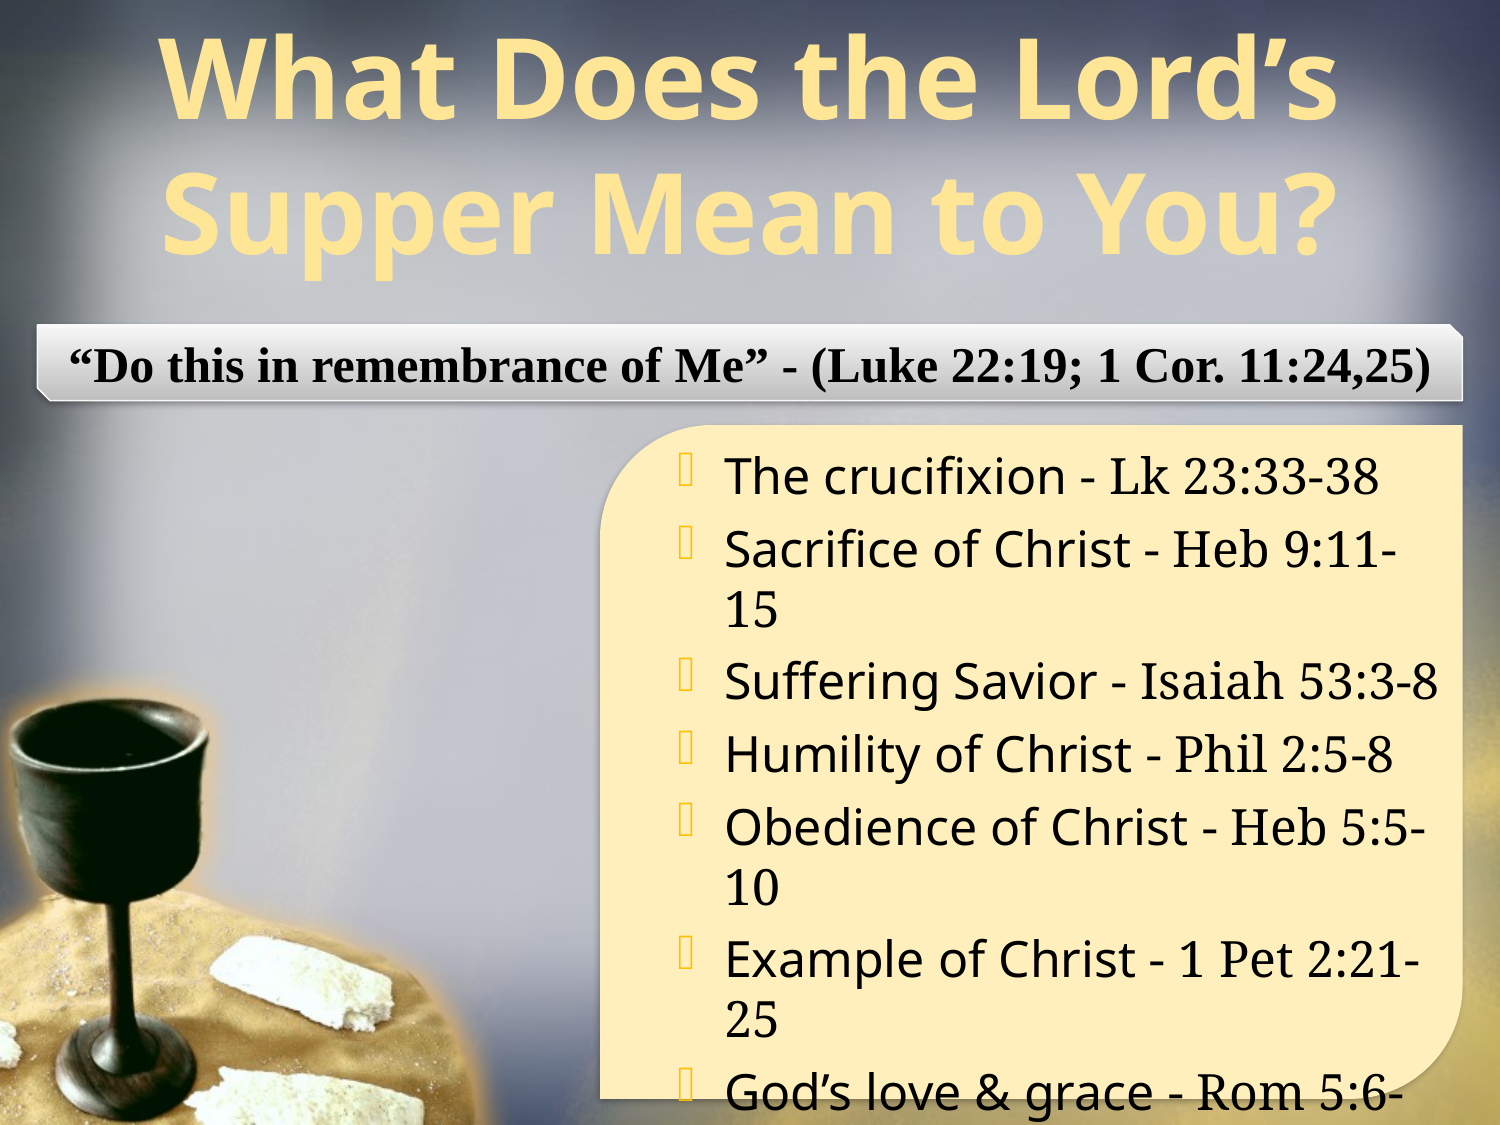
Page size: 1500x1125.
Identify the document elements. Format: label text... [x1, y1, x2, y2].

text_box “Do this in remembrance of Me” - (Luke 22:19; 1 Cor. 11:24,25) [37, 324, 1463, 400]
text_box The crucifixion - Lk 23:33-38 Sacrifice of Christ - Heb 9:11-15 Suffering Savior - Isaiah 53:3-8 Humility of Christ - Phil 2:5-8 Obedience of Christ - Heb 5:5-10 Example of Christ - 1 Pet 2:21-25 God’s love & grace - Rom 5:6-11 Reconciliation - 2 Cor 5:18-21 Satan defeated - Jno 12:27-31 [662, 437, 1463, 1125]
text_box [599, 424, 1464, 1100]
picture [0, 285, 1500, 1125]
text_box What Does the Lord’s Supper Mean to You? [0, 0, 1500, 285]
